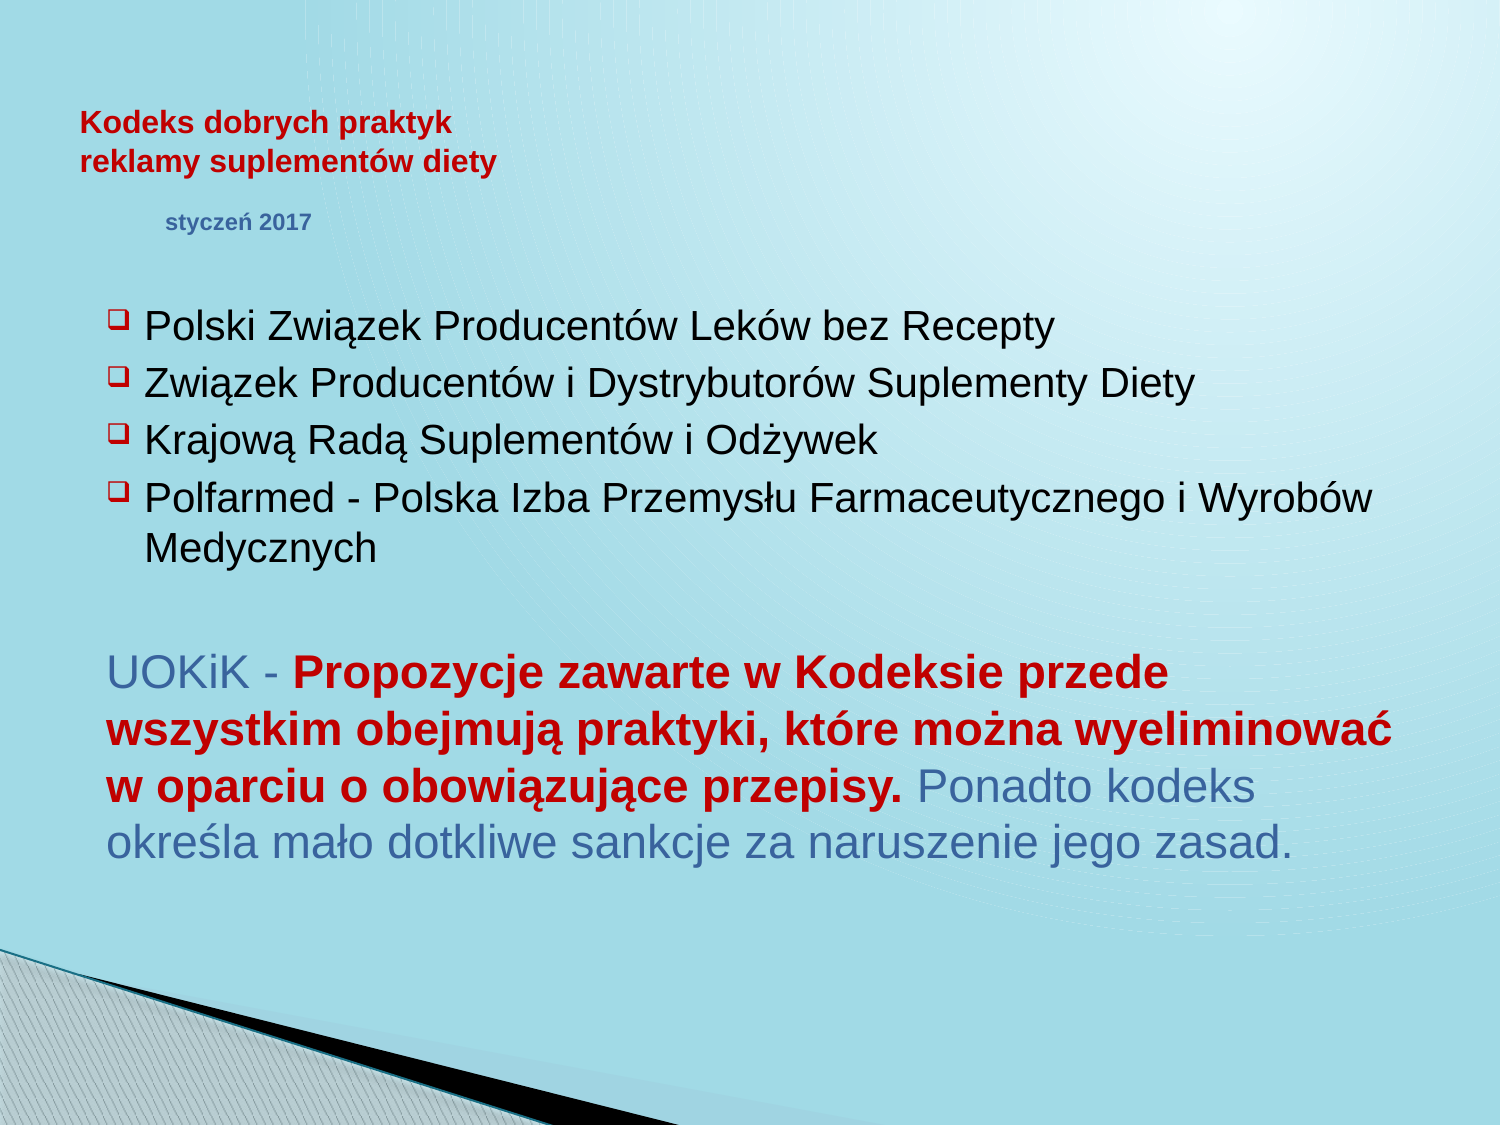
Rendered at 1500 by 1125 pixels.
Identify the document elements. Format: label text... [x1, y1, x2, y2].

title Kodeks dobrych praktyk reklamy suplementów diety styczeń 2017 [64, 54, 1415, 303]
list Polski Związek Producentów Leków bez Recepty Związek Producentów i Dystrybutorów Suplementy Diety Krajową Radą Suplementów i Odżywek Polfarmed - Polska Izba Przemysłu Farmaceutycznego i Wyrobów Medycznych UOKiK - Propozycje zawarte w Kodeksie przede wszystkim obejmują praktyki, które można wyeliminować w oparciu o obowiązujące przepisy. Ponadto kodeks określa mało dotkliwe sankcje za naruszenie jego zasad. [75, 290, 1425, 986]
